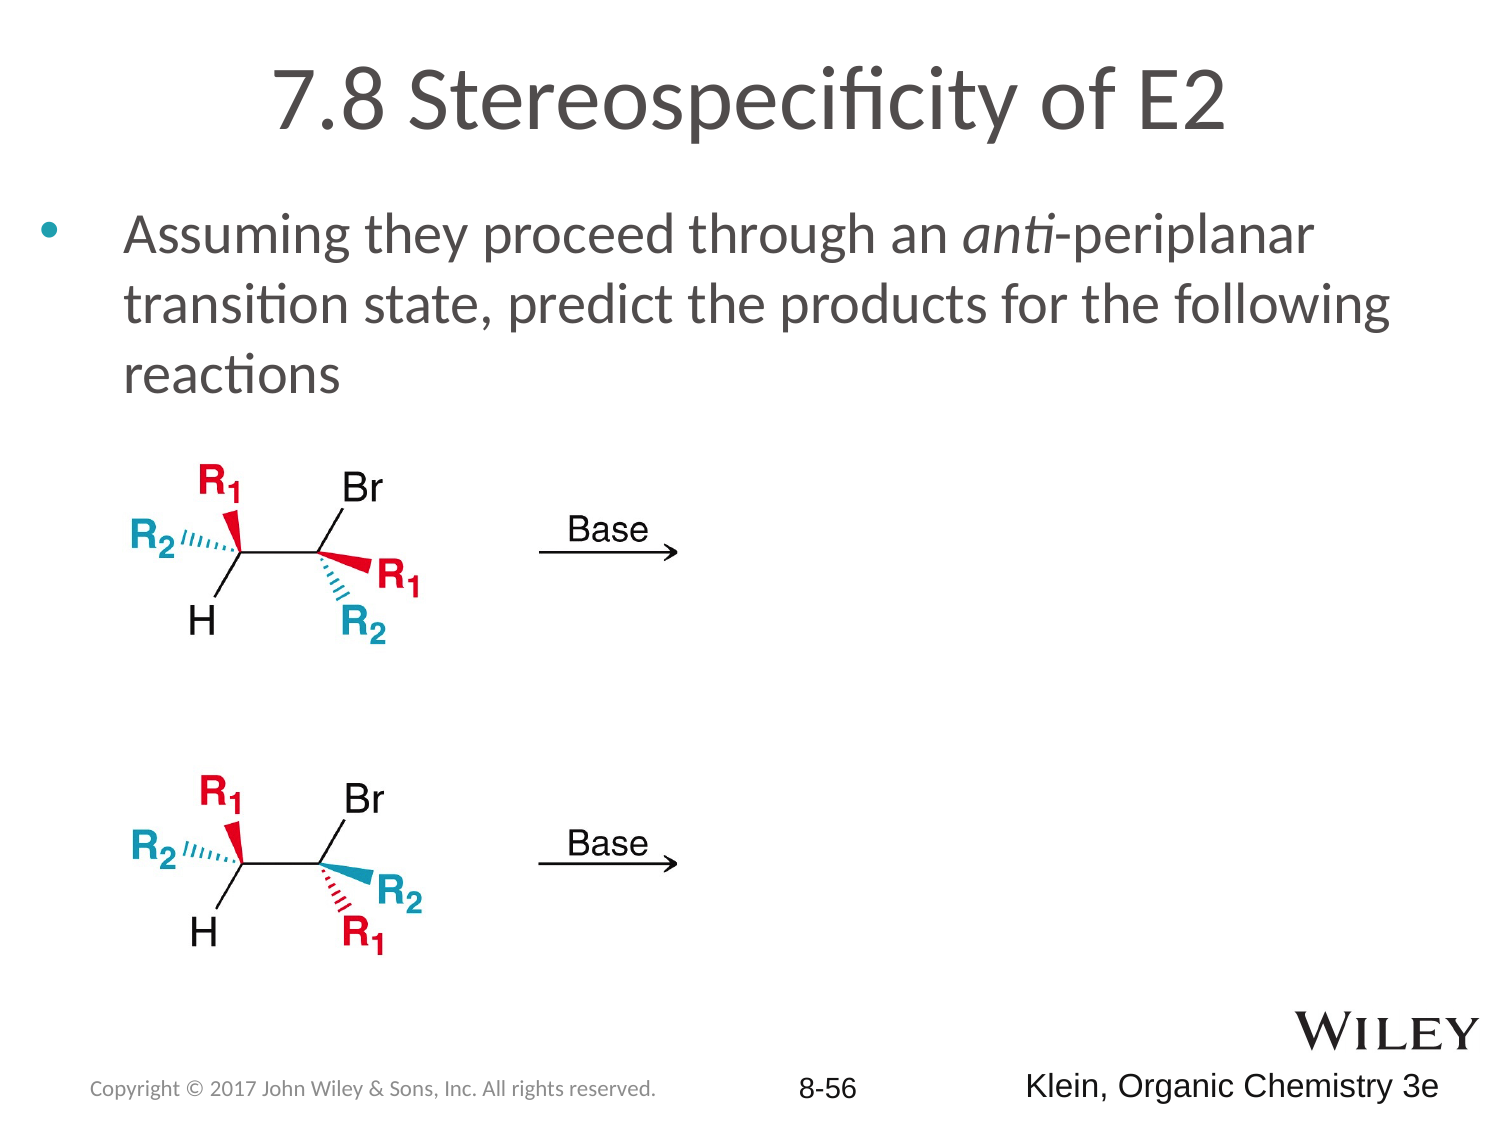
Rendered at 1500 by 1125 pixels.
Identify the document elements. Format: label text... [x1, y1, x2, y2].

slide_number Copyright © 2017 John Wiley & Sons, Inc. All rights reserved. [75, 1056, 664, 1117]
footer Klein, Organic Chemistry 3e [1010, 1056, 1486, 1117]
slide_number 8-55 [664, 1056, 992, 1117]
title 7.8 Stereospecificity of E2 [74, 31, 1426, 156]
picture [1292, 1009, 1480, 1053]
picture [122, 451, 732, 973]
list Assuming they proceed through an anti-periplanar transition state, predict the products for the following reactions [23, 187, 1467, 1043]
